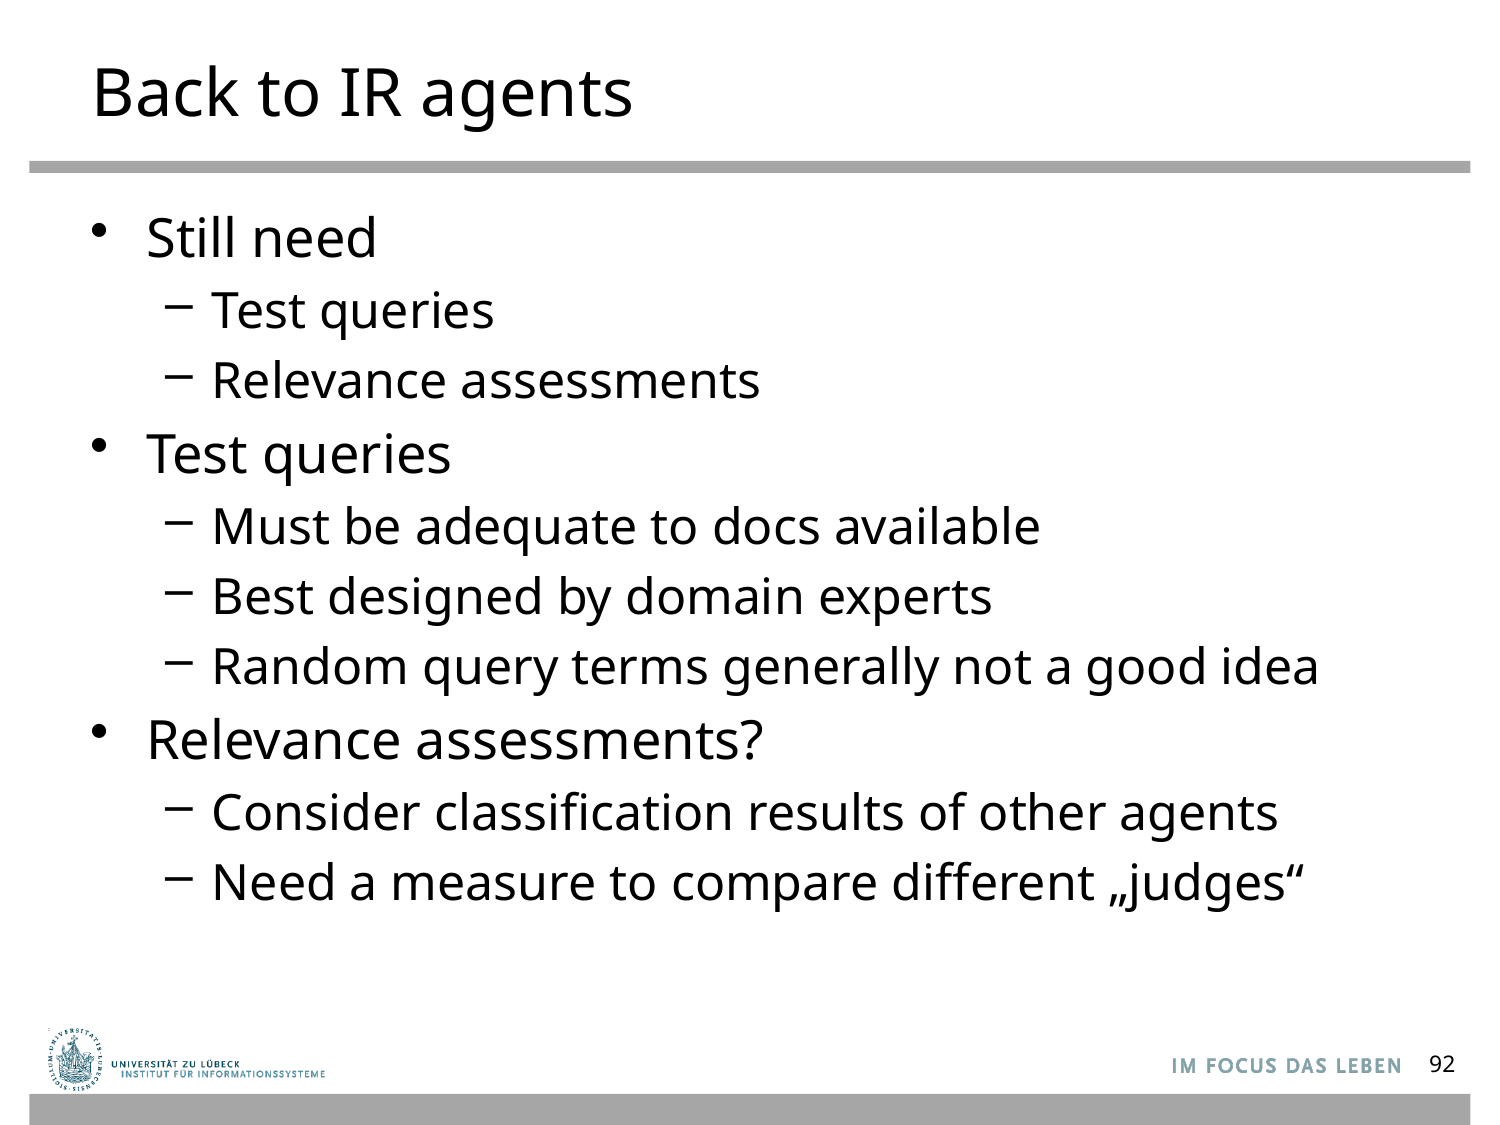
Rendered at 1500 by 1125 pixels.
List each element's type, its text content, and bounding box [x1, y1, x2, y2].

title Back to IR agents [76, 42, 1427, 126]
slide_number 92 [1305, 1050, 1471, 1083]
list Still need Test queries Relevance assessments Test queries Must be adequate to docs available Best designed by domain experts Random query terms generally not a good idea Relevance assessments? Consider classification results of other agents Need a measure to compare different „judges“ [75, 196, 1425, 1012]
picture [1173, 1058, 1305, 1073]
